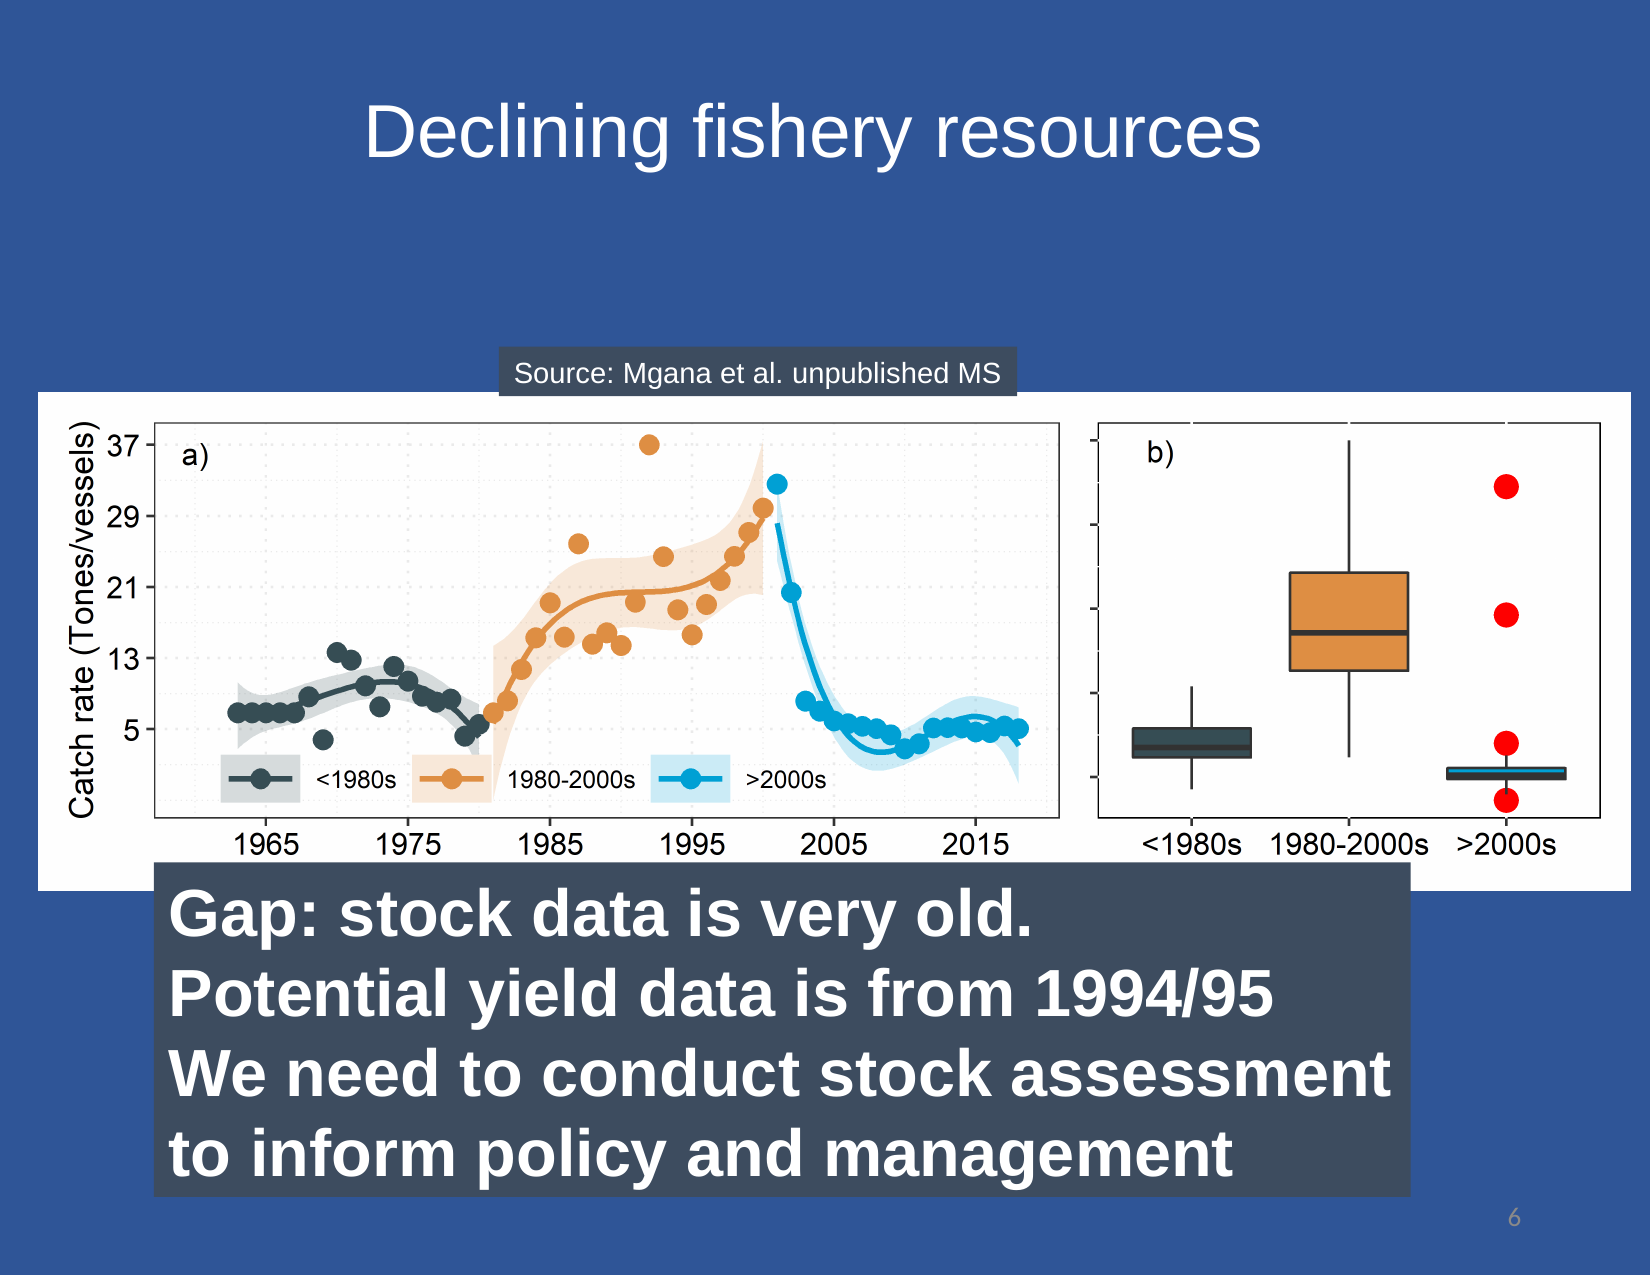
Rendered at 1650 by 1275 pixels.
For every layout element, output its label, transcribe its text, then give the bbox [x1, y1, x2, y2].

slide_number 6 [1165, 1181, 1537, 1250]
text_box Source: Mgana et al. unpublished MS [498, 346, 1018, 392]
picture [38, 392, 1631, 891]
text_box Declining fishery resources [348, 75, 1280, 180]
text_box Gap: stock data is very old. Potential yield data is from 1994/95 We need to conduct stock assessment to inform policy and management [153, 902, 1411, 1197]
